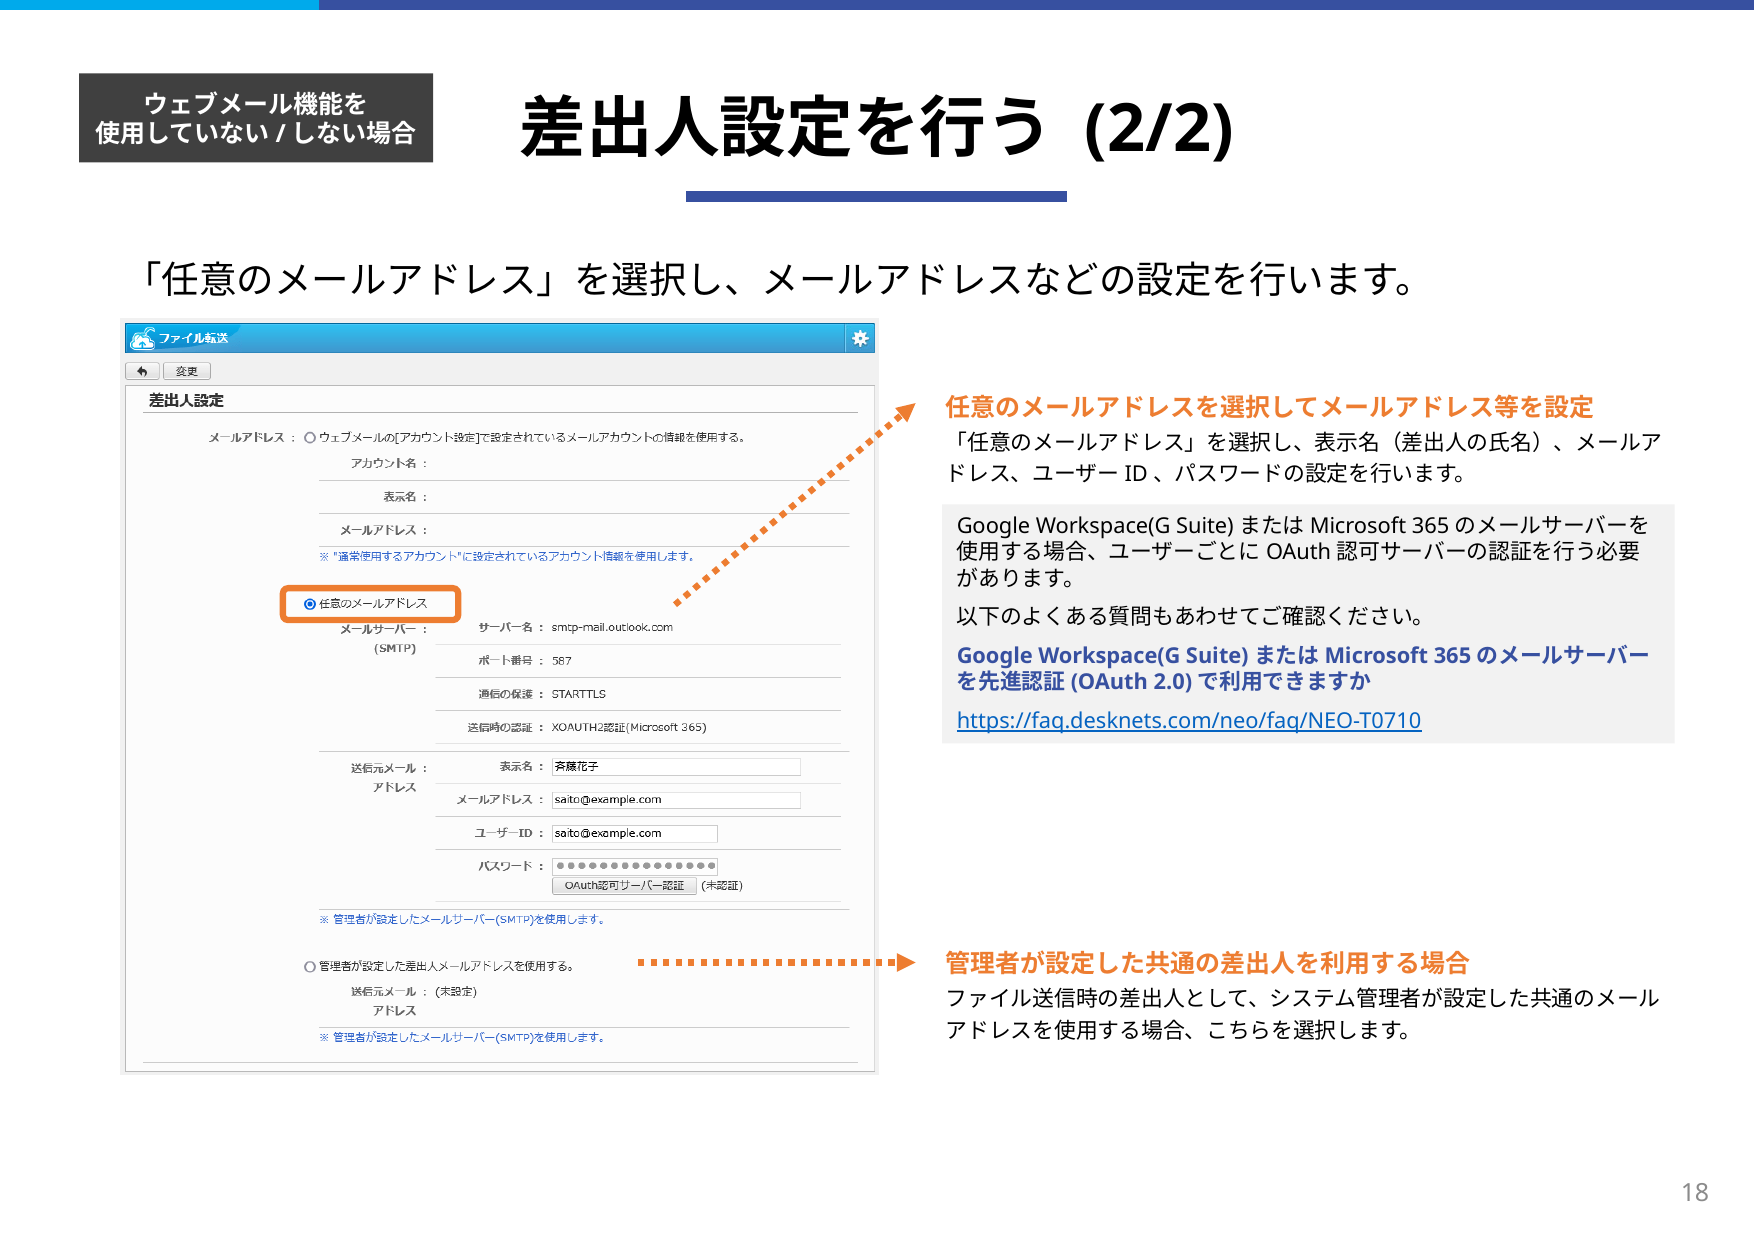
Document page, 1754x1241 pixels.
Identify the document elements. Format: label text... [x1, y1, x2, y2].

picture [120, 318, 879, 1075]
slide_number 18 [1329, 1152, 1725, 1219]
text_box ファイル送信時の差出人として、システム管理者が設定した共通のメールアドレスを使用する場合、こちらを選択します。 [931, 972, 1690, 1050]
text_box 「任意のメールアドレス」を選択し、メールアドレスなどの設定を行います。 [109, 239, 1645, 309]
text_box Google Workspace(G Suite)またはMicrosoft 365のメールサーバーを使用する場合、ユーザーごとにOAuth認可サーバーの認証を行う必要があります。 以下のよくある質問もあわせてご確認ください。 Google Workspace(G Suite)またはMicrosoft 365のメールサーバーを先進認証(OAuth 2.0)で利用できますか https://faq.desknets.com/neo/faq/NEO-T0710 [941, 503, 1676, 744]
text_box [674, 403, 916, 605]
picture [320, 0, 1754, 10]
text_box ウェブメール機能を 使用していない/しない場合 [78, 72, 434, 163]
text_box 管理者が設定した共通の差出人を利用する場合 [931, 933, 1690, 972]
title 差出人設定を行う (2/2) [120, 59, 1634, 191]
text_box 「任意のメールアドレス」を選択し、表示名（差出人の氏名）、メールアドレス、ユーザーID、パスワードの設定を行います。 [931, 415, 1690, 494]
text_box 任意のメールアドレスを選択してメールアドレス等を設定 [931, 377, 1690, 415]
